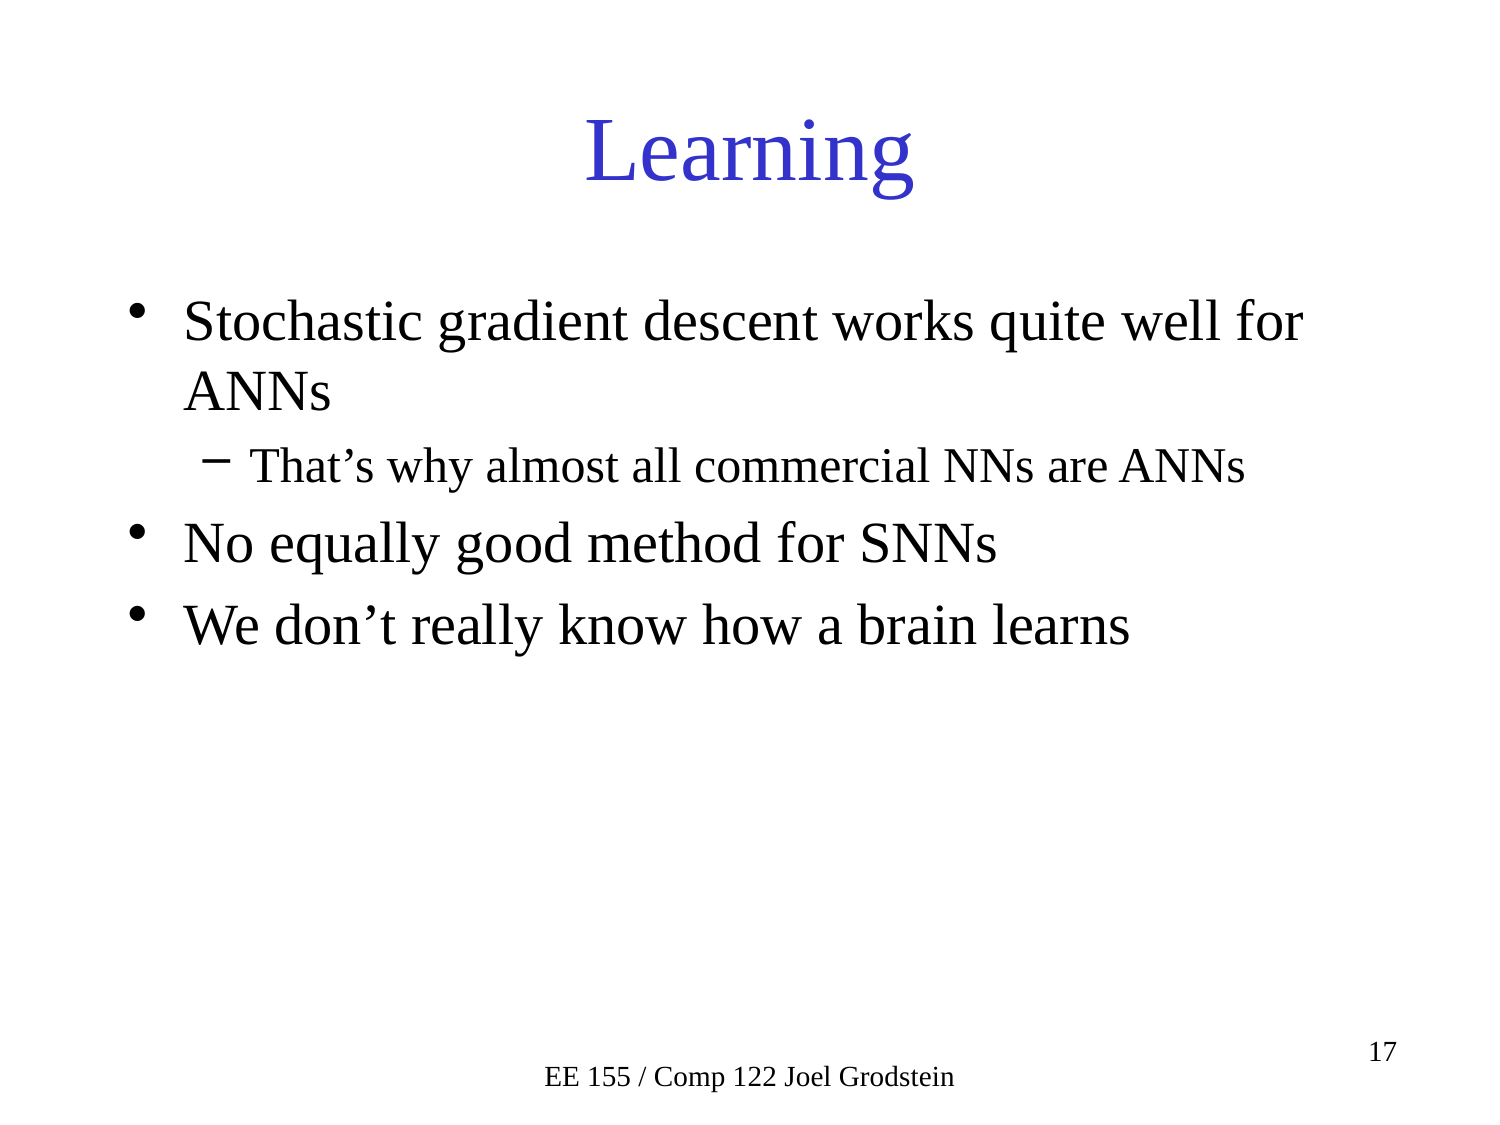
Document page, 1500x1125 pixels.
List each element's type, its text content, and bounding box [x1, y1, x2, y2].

title Learning [112, 50, 1388, 238]
list Stochastic gradient descent works quite well for ANNs That’s why almost all commercial NNs are ANNs No equally good method for SNNs We don’t really know how a brain learns [112, 275, 1388, 1000]
footer EE 155 / Comp 122 Joel Grodstein [512, 1049, 988, 1101]
